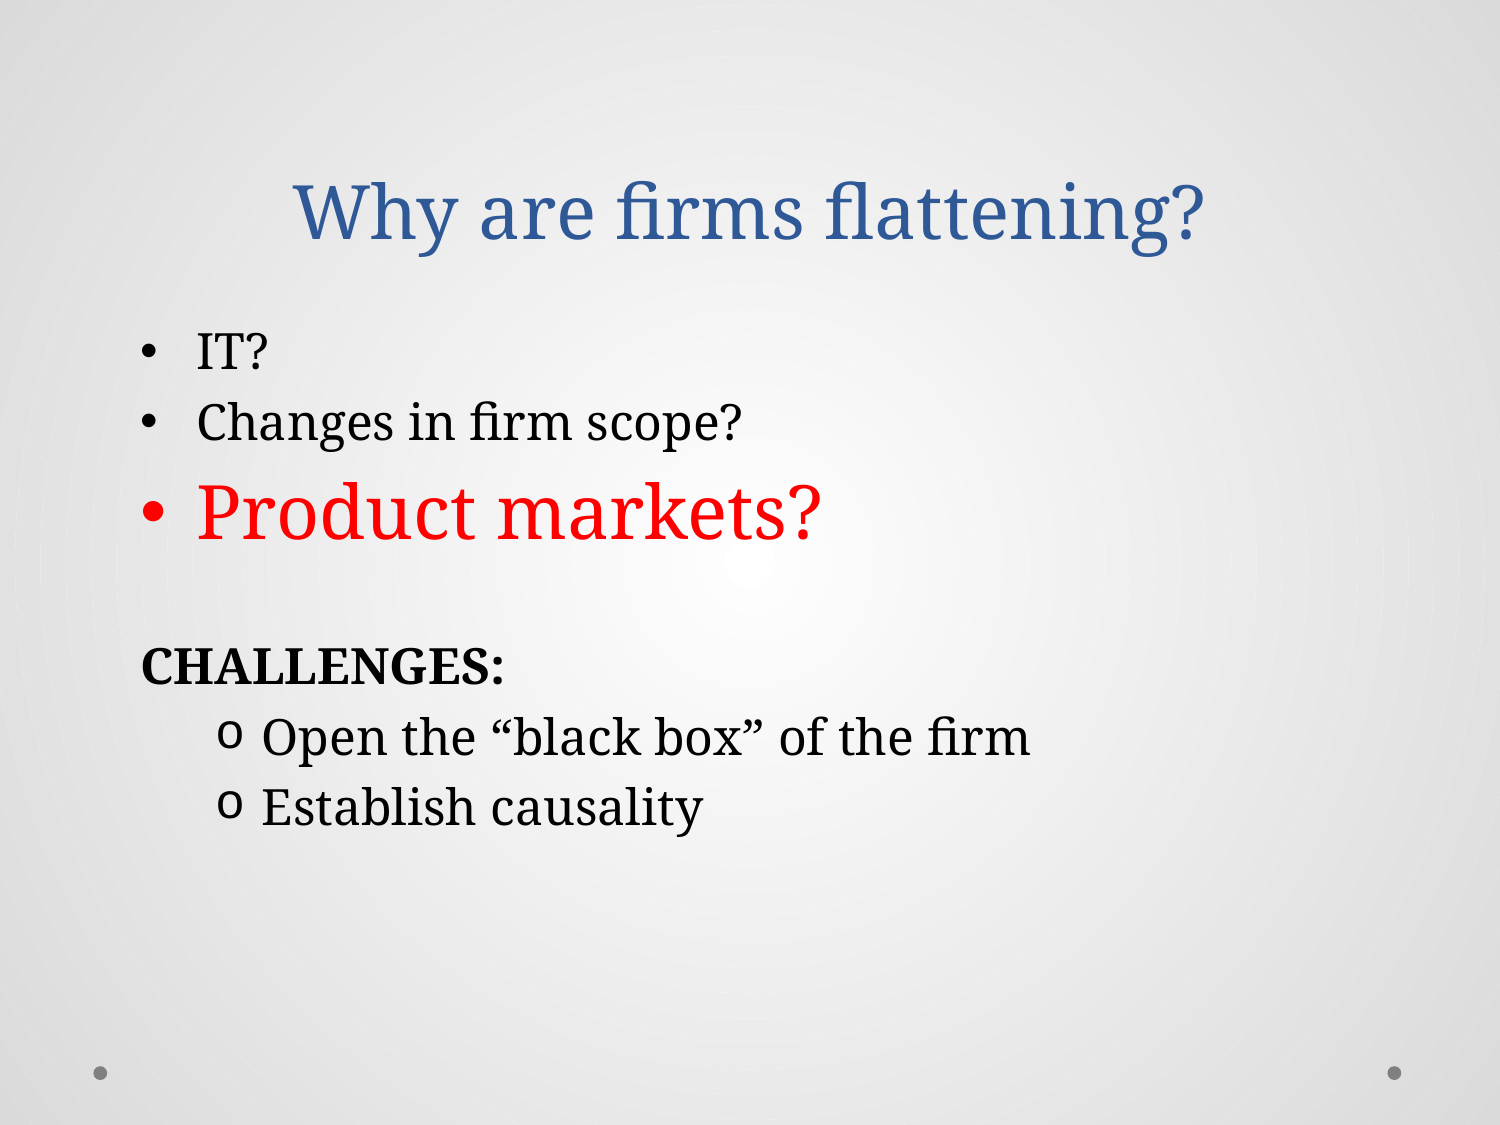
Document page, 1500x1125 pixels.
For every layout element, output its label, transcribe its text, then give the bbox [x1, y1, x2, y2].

title Why are firms flattening? [75, 0, 1425, 263]
list IT? Changes in firm scope? Product markets? CHALLENGES: Open the “black box” of the firm Establish causality [125, 312, 1400, 988]
